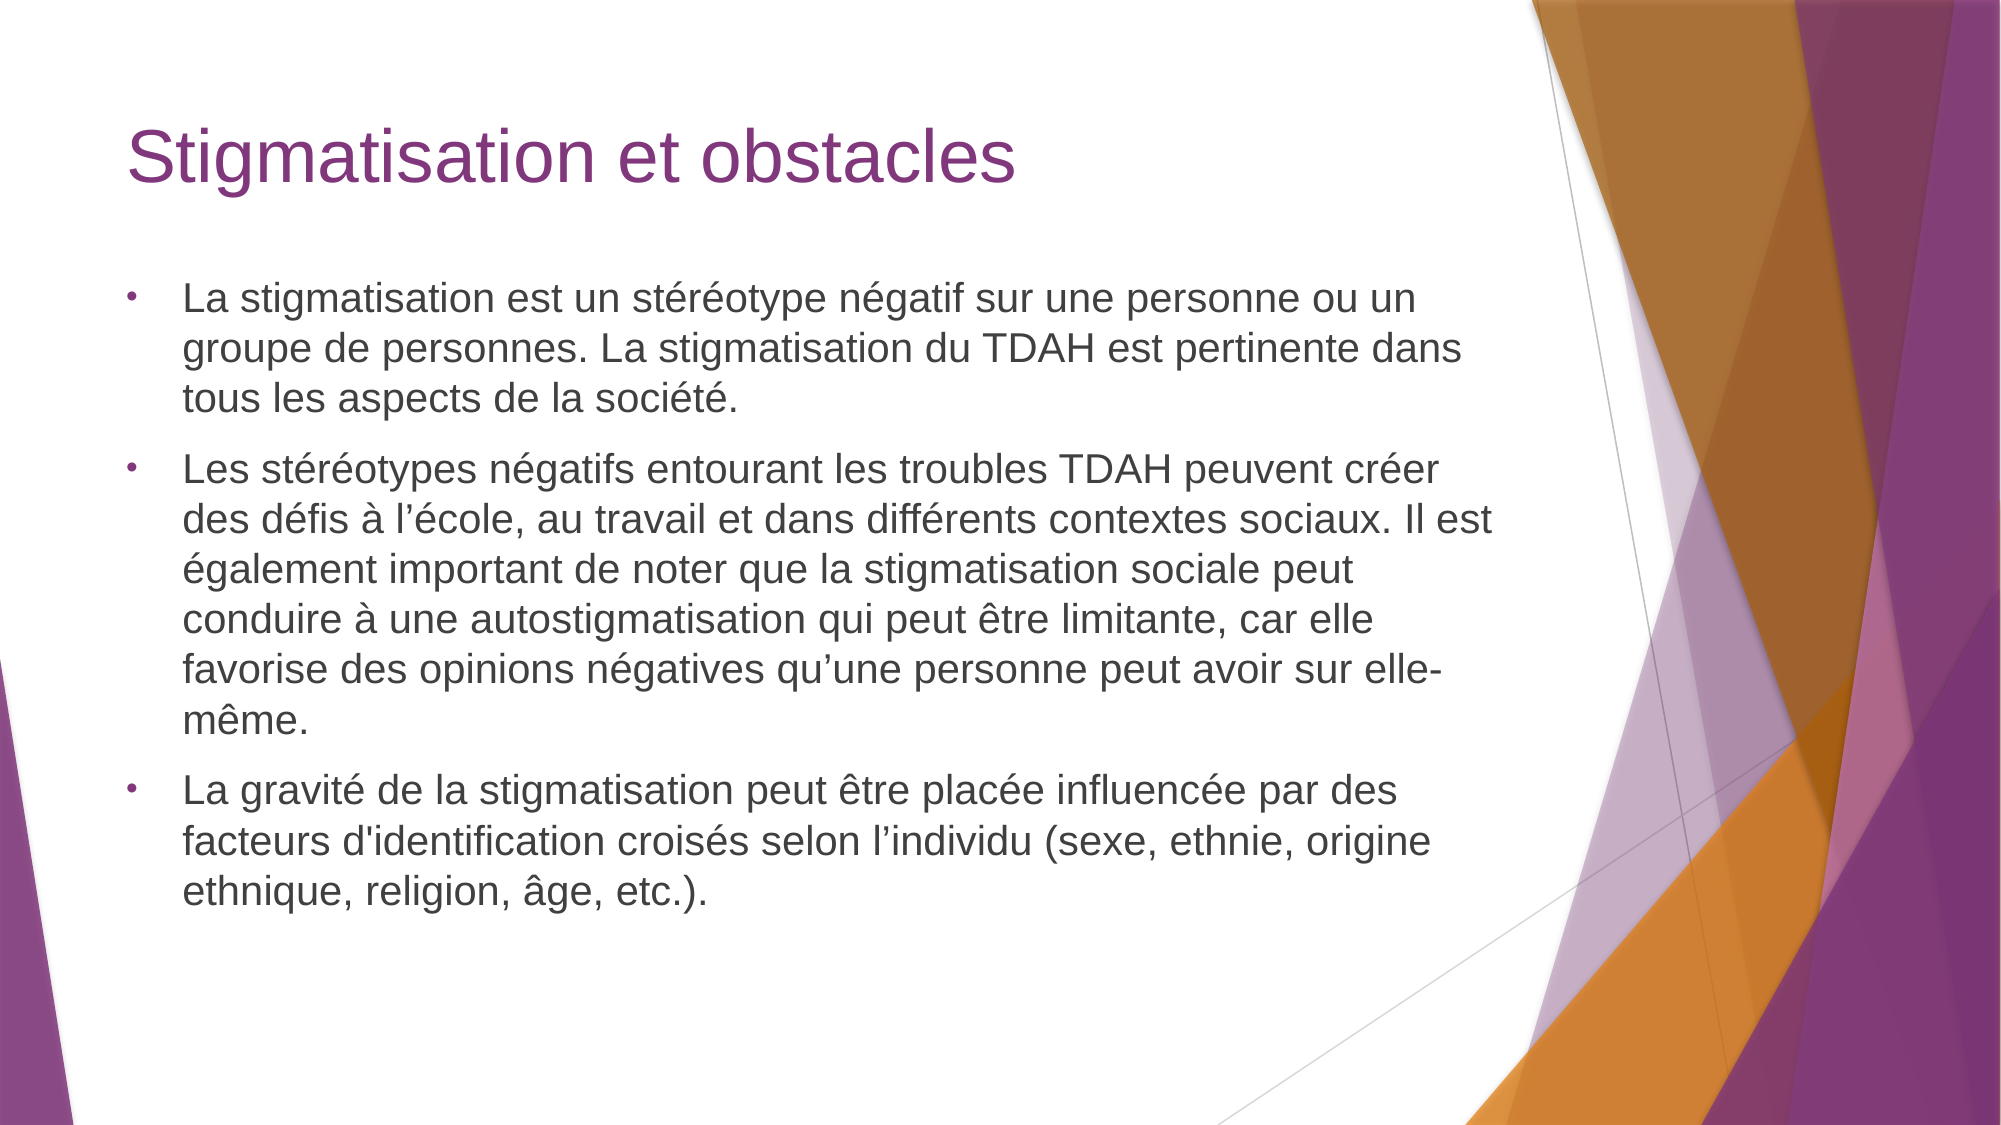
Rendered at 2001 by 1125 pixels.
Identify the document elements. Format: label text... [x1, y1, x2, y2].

title Stigmatisation et obstacles [111, 99, 1522, 263]
list La stigmatisation est un stéréotype négatif sur une personne ou un groupe de personnes. La stigmatisation du TDAH est pertinente dans tous les aspects de la société. Les stéréotypes négatifs entourant les troubles TDAH peuvent créer des défis à l’école, au travail et dans différents contextes sociaux. Il est également important de noter que la stigmatisation sociale peut conduire à une autostigmatisation qui peut être limitante, car elle favorise des opinions négatives qu’une personne peut avoir sur elle-même. La gravité de la stigmatisation peut être placée influencée par des facteurs d'identification croisés selon l’individu (sexe, ethnie, origine ethnique, religion, âge, etc.). [111, 263, 1522, 991]
